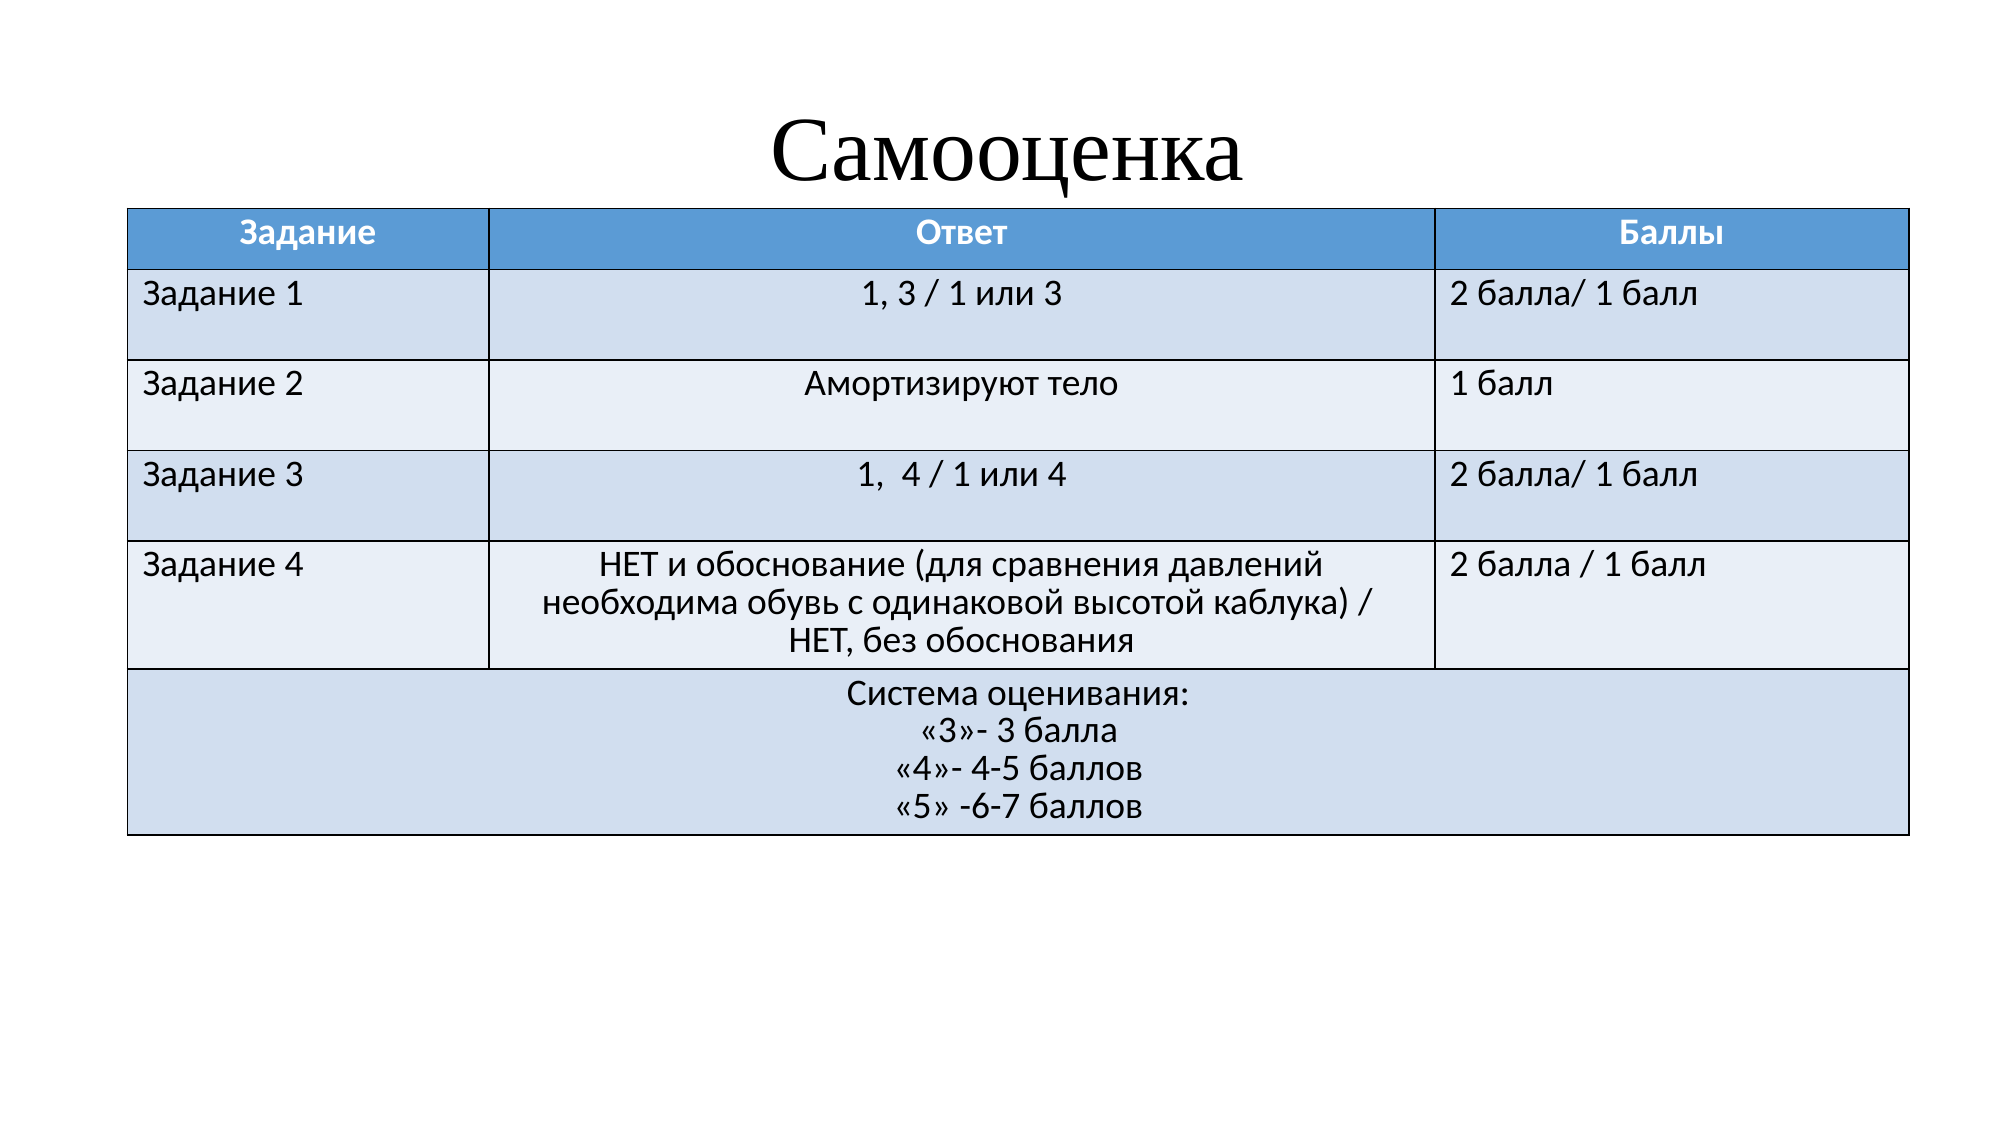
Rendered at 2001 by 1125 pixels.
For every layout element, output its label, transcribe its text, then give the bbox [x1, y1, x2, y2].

table_cell 1, 4 / 1 или 4 [490, 451, 1434, 540]
table_cell Задание 4 [128, 542, 488, 668]
table_cell 1, 3 / 1 или 3 [490, 270, 1434, 359]
table_cell Задание 3 [128, 451, 488, 540]
table_header Баллы [1436, 209, 1908, 269]
table_cell 2 балла / 1 балл [1436, 542, 1908, 668]
table_cell Задание 1 [128, 270, 488, 359]
table_cell 1 балл [1436, 361, 1908, 450]
title Самооценка [145, 41, 1871, 208]
table_cell Задание 2 [128, 361, 488, 450]
table_header Ответ [490, 209, 1434, 269]
table_cell Система оценивания: «3»- 3 балла «4»- 4-5 баллов «5» -6-7 баллов [128, 670, 1908, 834]
table_cell Амортизируют тело [490, 361, 1434, 450]
table_cell 2 балла/ 1 балл [1436, 451, 1908, 540]
table_header Задание [128, 209, 488, 269]
table_cell 2 балла/ 1 балл [1436, 270, 1908, 359]
table_cell НЕТ и обоснование (для сравнения давлений необходима обувь с одинаковой высотой каблука) / НЕТ, без обоснования [490, 542, 1434, 668]
